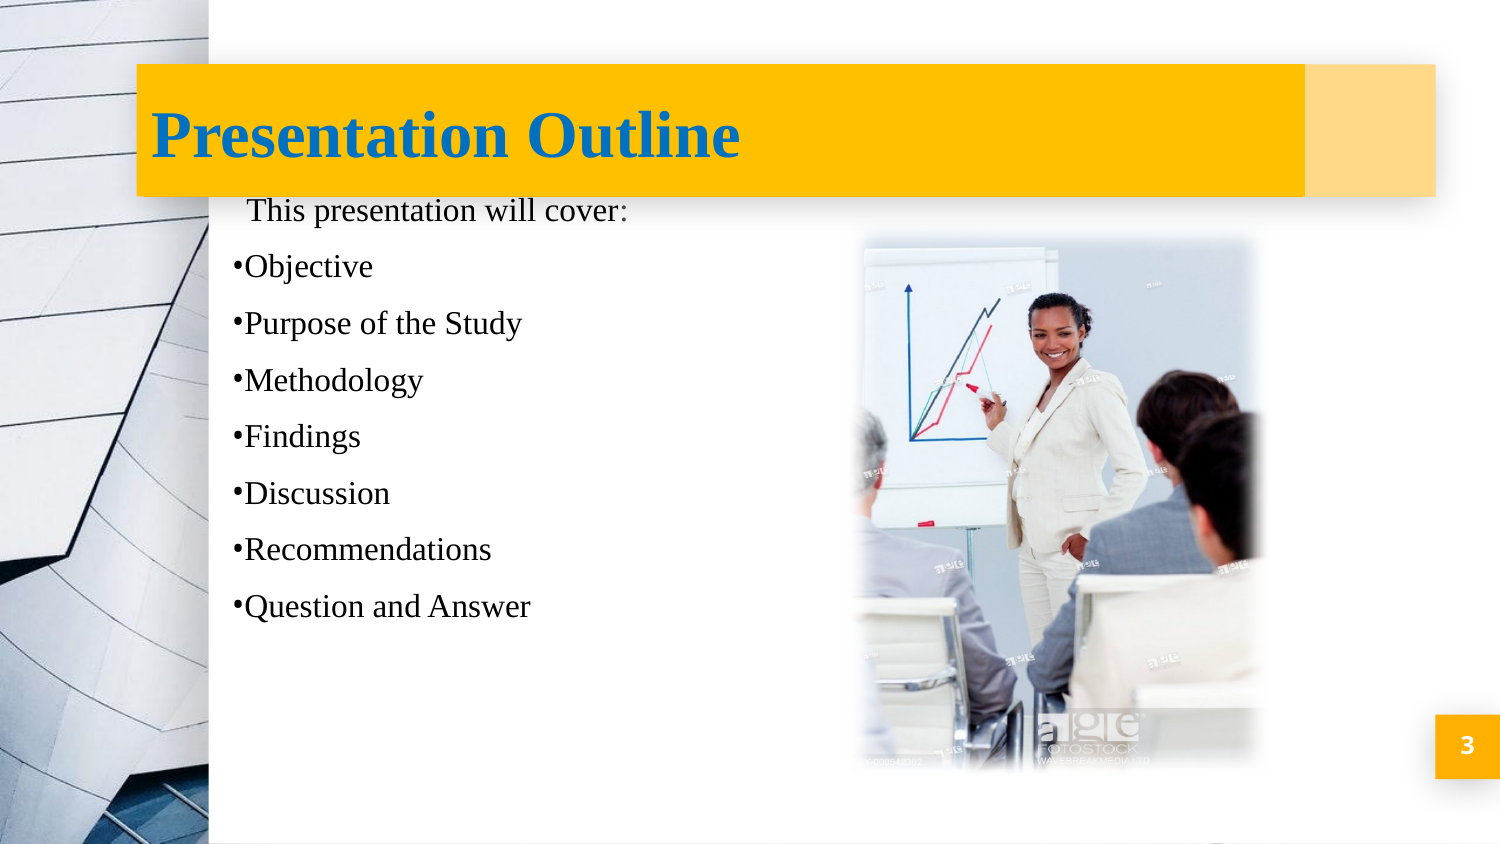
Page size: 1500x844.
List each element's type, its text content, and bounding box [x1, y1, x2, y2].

picture [0, 0, 208, 844]
list This presentation will cover: Objective Purpose of the Study Methodology Findings Discussion Recommendations Question and Answer [216, 172, 1436, 844]
slide_number 3 [1436, 714, 1500, 780]
title Presentation Outline [136, 64, 1305, 197]
picture [847, 220, 1271, 777]
